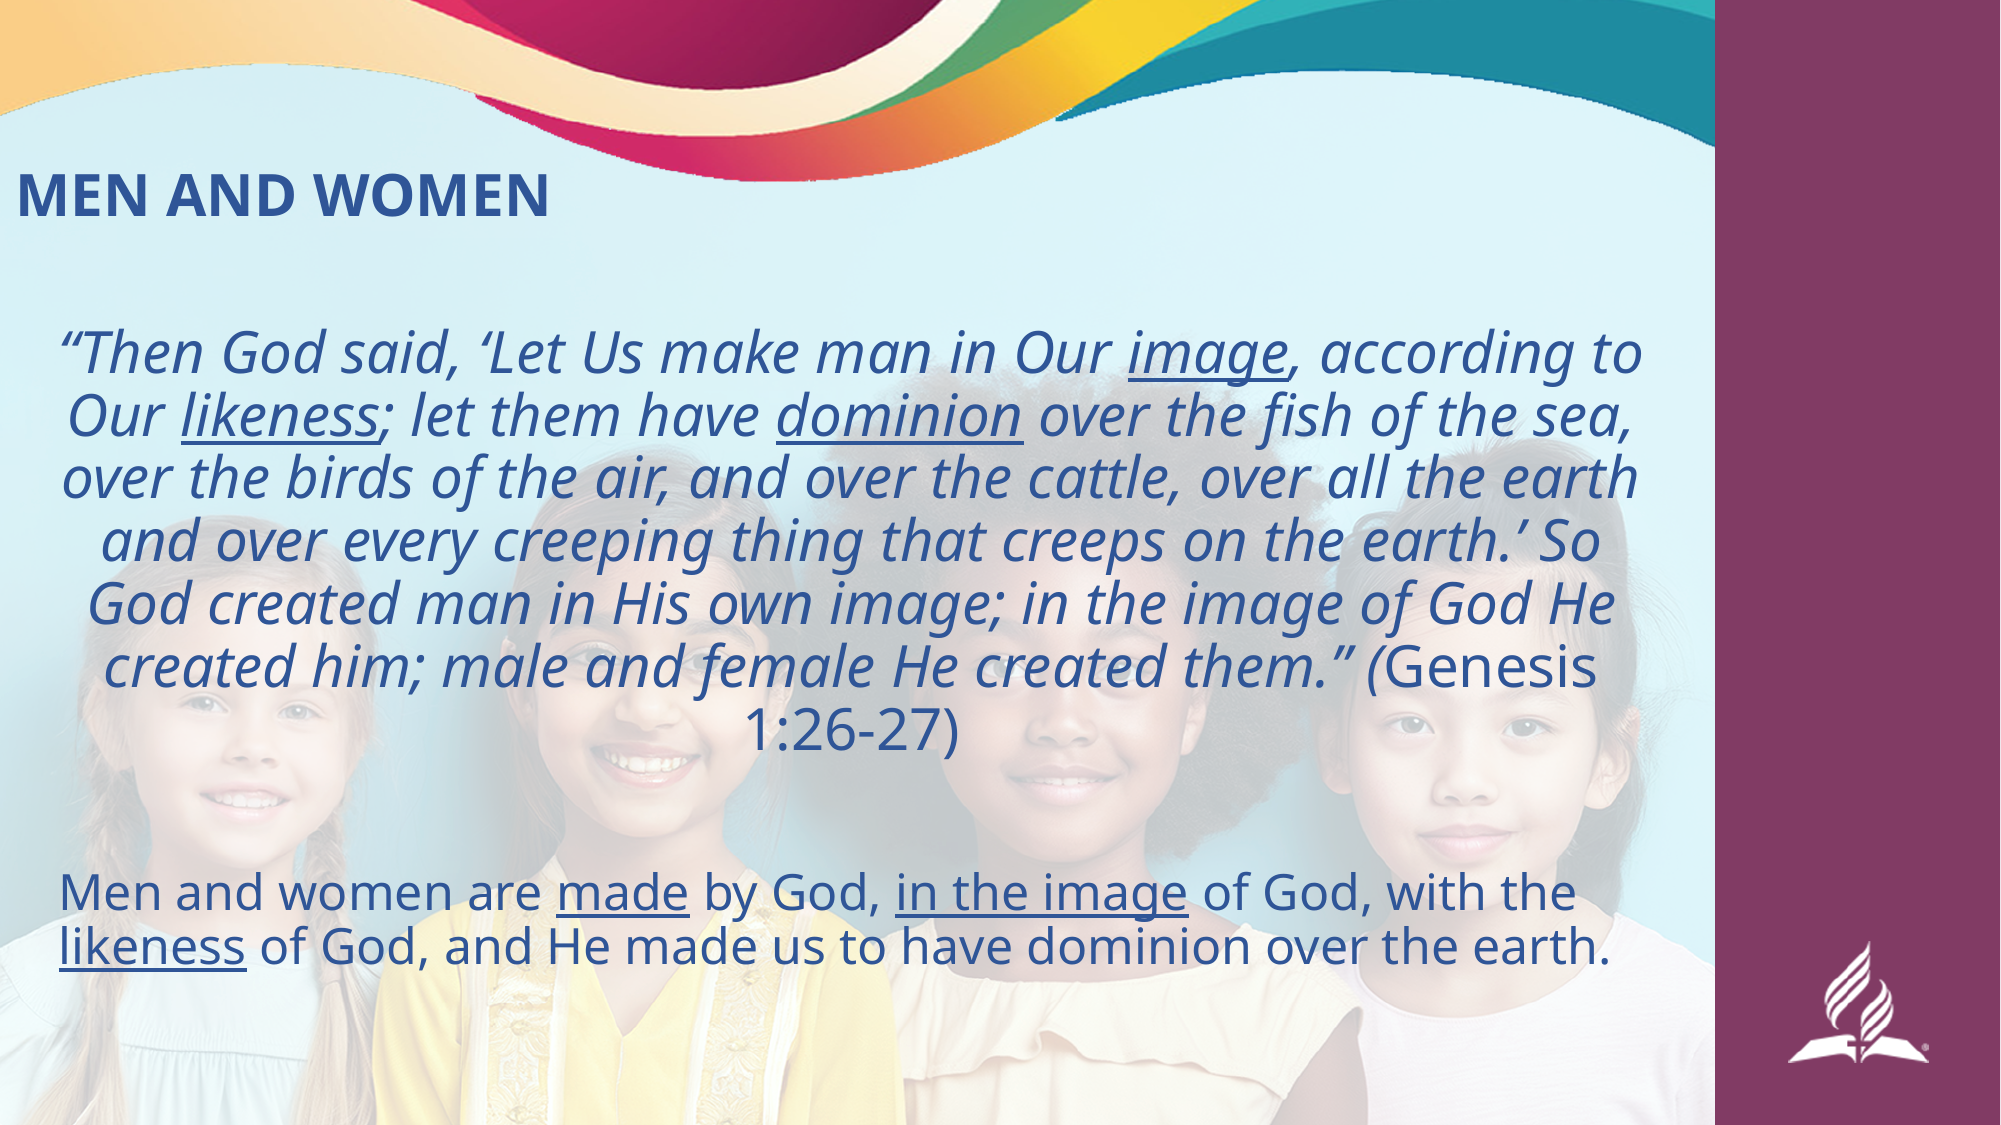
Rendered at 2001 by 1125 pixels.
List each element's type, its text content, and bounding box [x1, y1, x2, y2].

list “Then God said, ‘Let Us make man in Our image, according to Our likeness; let them have dominion over the fish of the sea, over the birds of the air, and over the cattle, over all the earth and over every creeping thing that creeps on the earth.’ So God created man in His own image; in the image of God He created him; male and female He created them.” (Genesis 1:26-27) Men and women are made by God, in the image of God, with the likeness of God, and He made us to have dominion over the earth. [43, 315, 1660, 1043]
title MEN AND WOMEN [0, 122, 1701, 278]
picture [0, 0, 2001, 1125]
